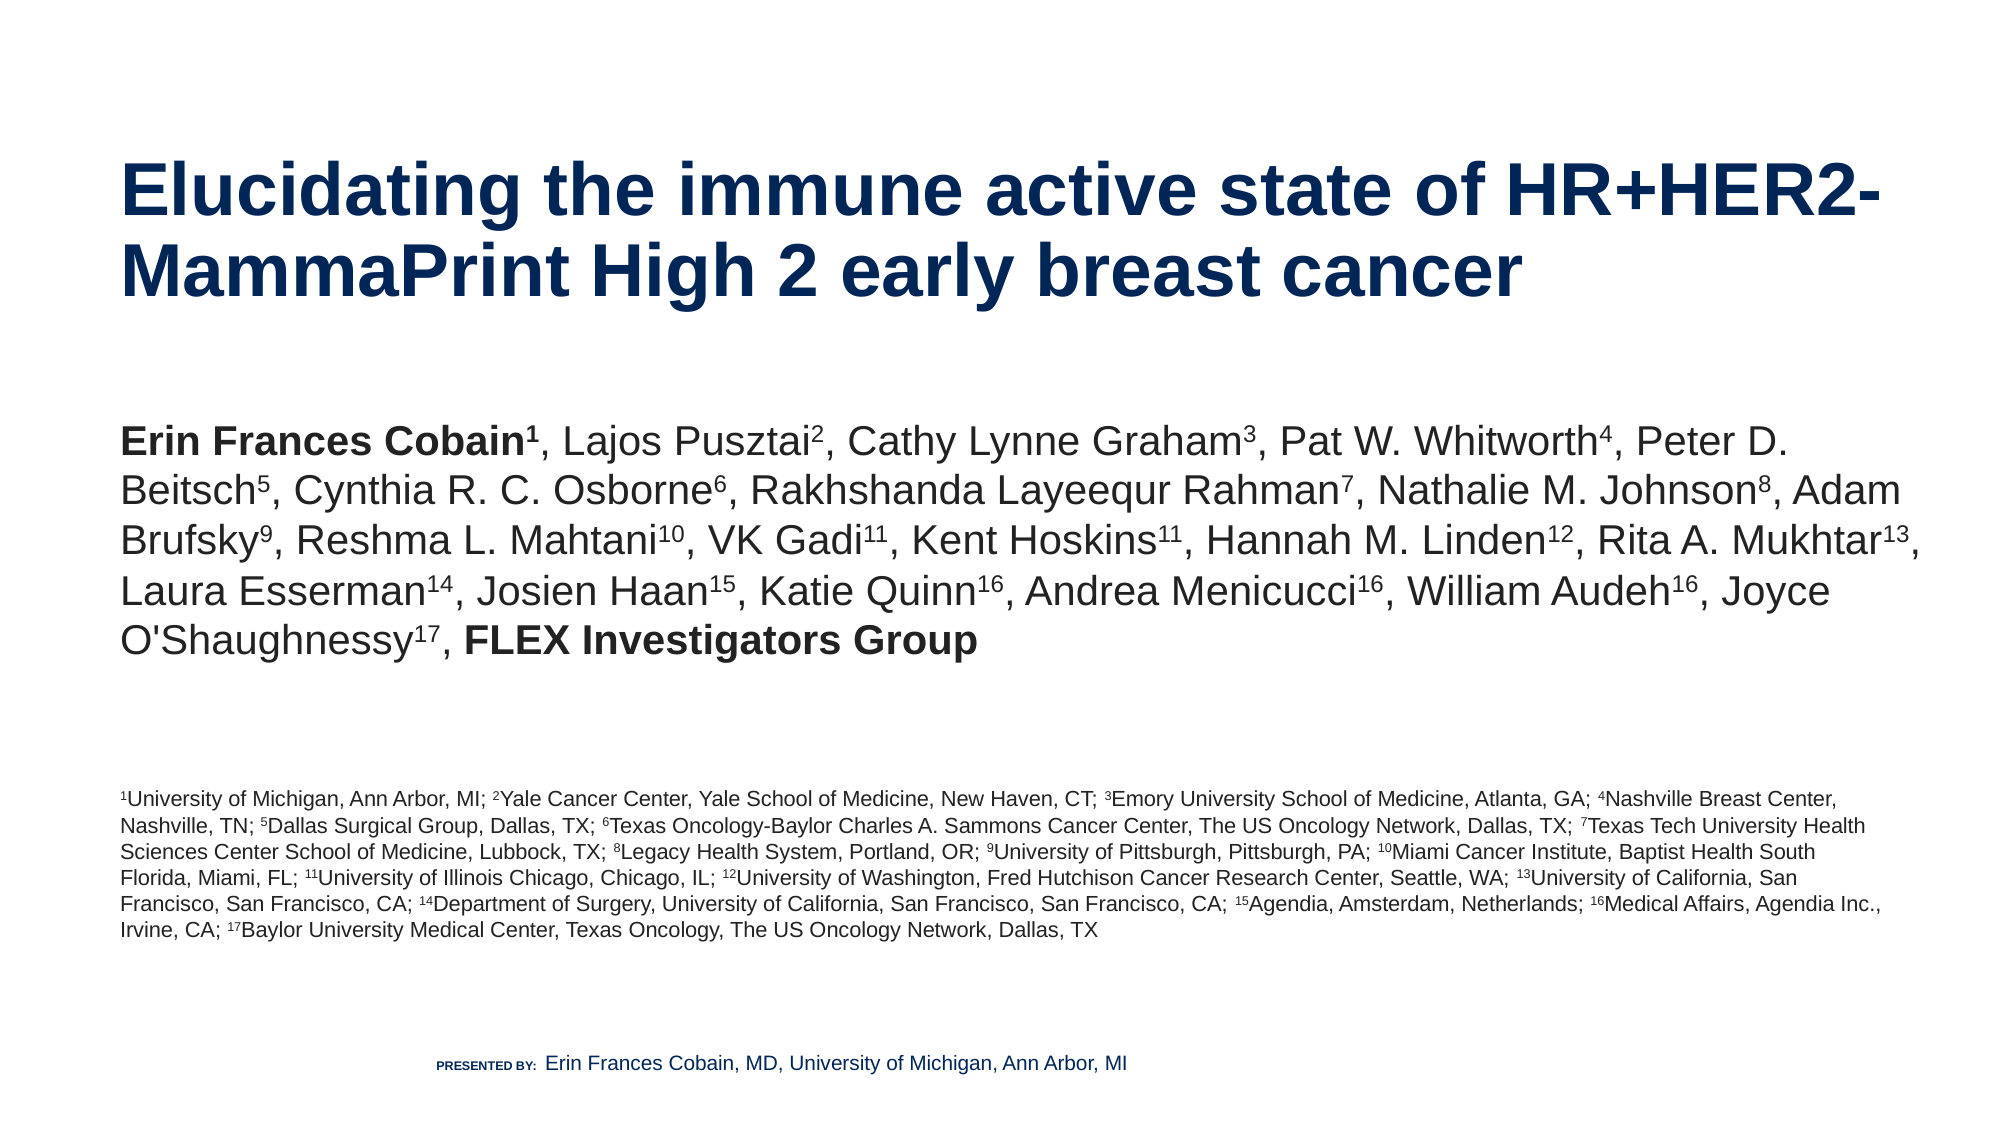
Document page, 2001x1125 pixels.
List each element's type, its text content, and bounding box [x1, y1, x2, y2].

subtitle Erin Frances Cobain1, Lajos Pusztai2, Cathy Lynne Graham3, Pat W. Whitworth4, Peter D. Beitsch5, Cynthia R. C. Osborne6, Rakhshanda Layeequr Rahman7, Nathalie M. Johnson8, Adam Brufsky9, Reshma L. Mahtani10, VK Gadi11, Kent Hoskins11, Hannah M. Linden12, Rita A. Mukhtar13, Laura Esserman14, Josien Haan15, Katie Quinn16, Andrea Menicucci16, William Audeh16, Joyce O'Shaughnessy17, FLEX Investigators Group [105, 405, 1949, 692]
title Elucidating the immune active state of HR+HER2- MammaPrint High 2 early breast cancer [105, 119, 1905, 321]
list 1University of Michigan, Ann Arbor, MI; 2Yale Cancer Center, Yale School of Medicine, New Haven, CT; 3Emory University School of Medicine, Atlanta, GA; 4Nashville Breast Center, Nashville, TN; 5Dallas Surgical Group, Dallas, TX; 6Texas Oncology-Baylor Charles A. Sammons Cancer Center, The US Oncology Network, Dallas, TX; 7Texas Tech University Health Sciences Center School of Medicine, Lubbock, TX; 8Legacy Health System, Portland, OR; 9University of Pittsburgh, Pittsburgh, PA; 10Miami Cancer Institute, Baptist Health South Florida, Miami, FL; 11University of Illinois Chicago, Chicago, IL; 12University of Washington, Fred Hutchison Cancer Research Center, Seattle, WA; 13University of California, San Francisco, San Francisco, CA; 14Department of Surgery, University of California, San Francisco, San Francisco, CA; 15Agendia, Amsterdam, Netherlands; 16Medical Affairs, Agendia Inc., Irvine, CA; 17Baylor University Medical Center, Texas Oncology, The US Oncology Network, Dallas, TX [105, 777, 1905, 1006]
